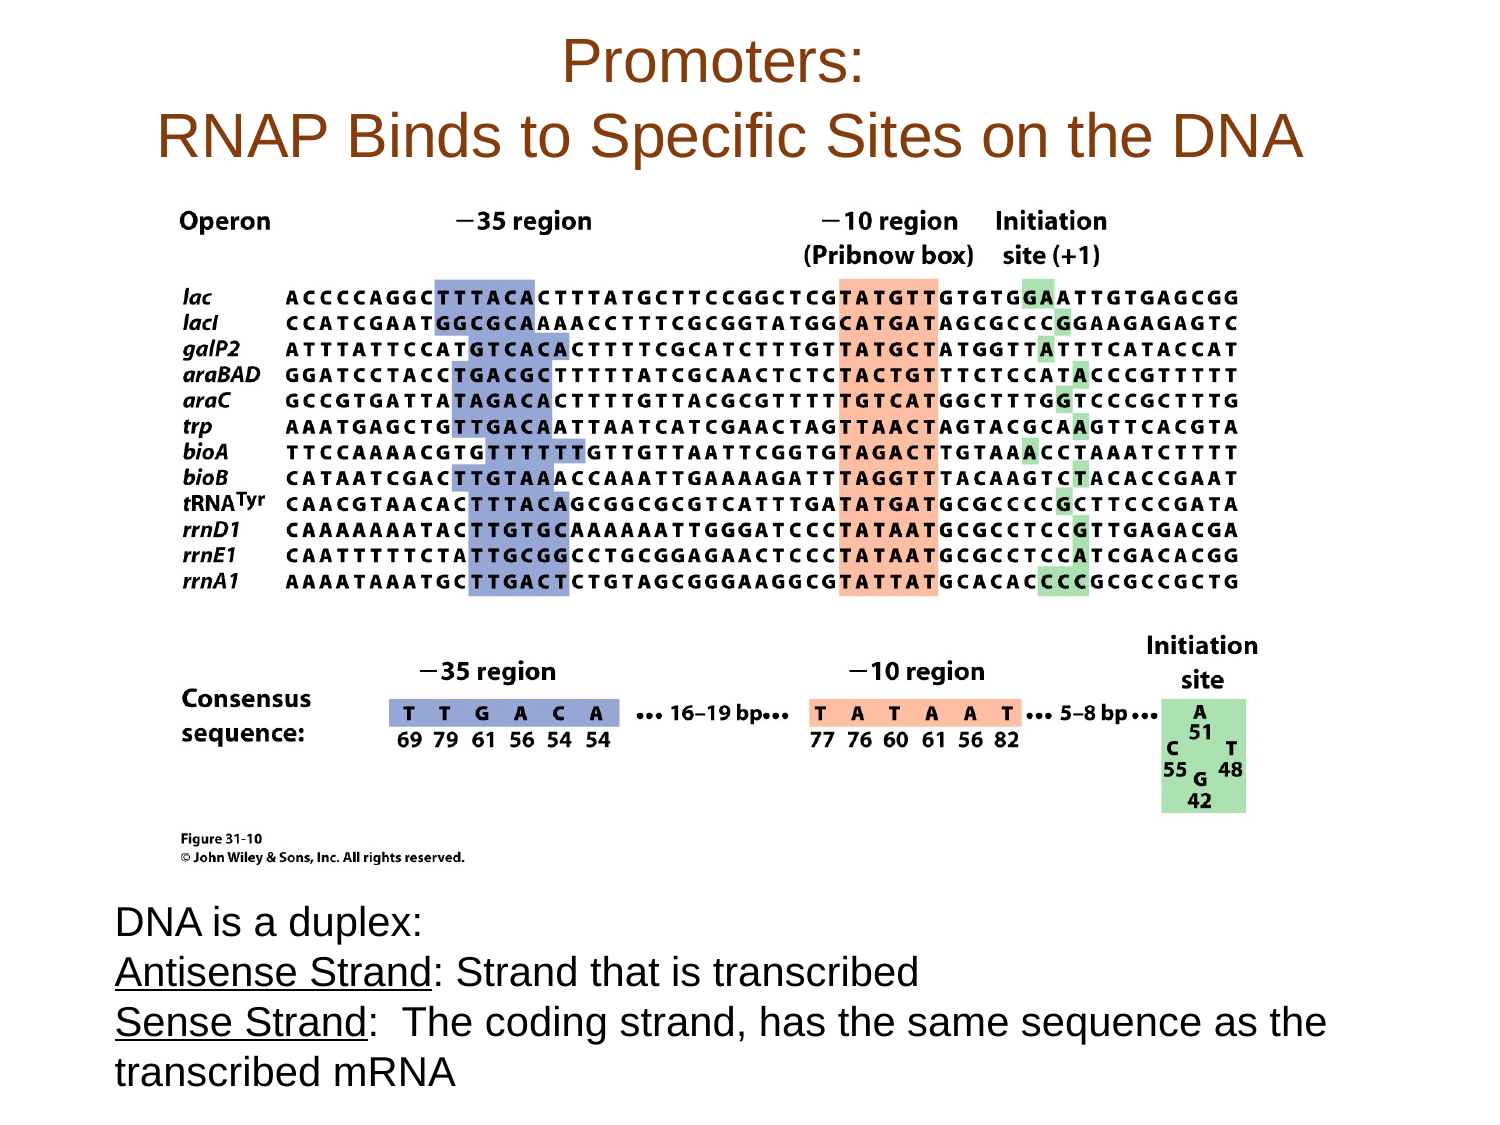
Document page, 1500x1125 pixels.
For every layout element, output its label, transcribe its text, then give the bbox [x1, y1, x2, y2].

picture [174, 199, 1263, 868]
text_box DNA is a duplex: Antisense Strand: Strand that is transcribed Sense Strand: The coding strand, has the same sequence as the transcribed mRNA [99, 887, 1375, 1103]
text_box Promoters: RNAP Binds to Specific Sites on the DNA [99, 12, 1363, 178]
